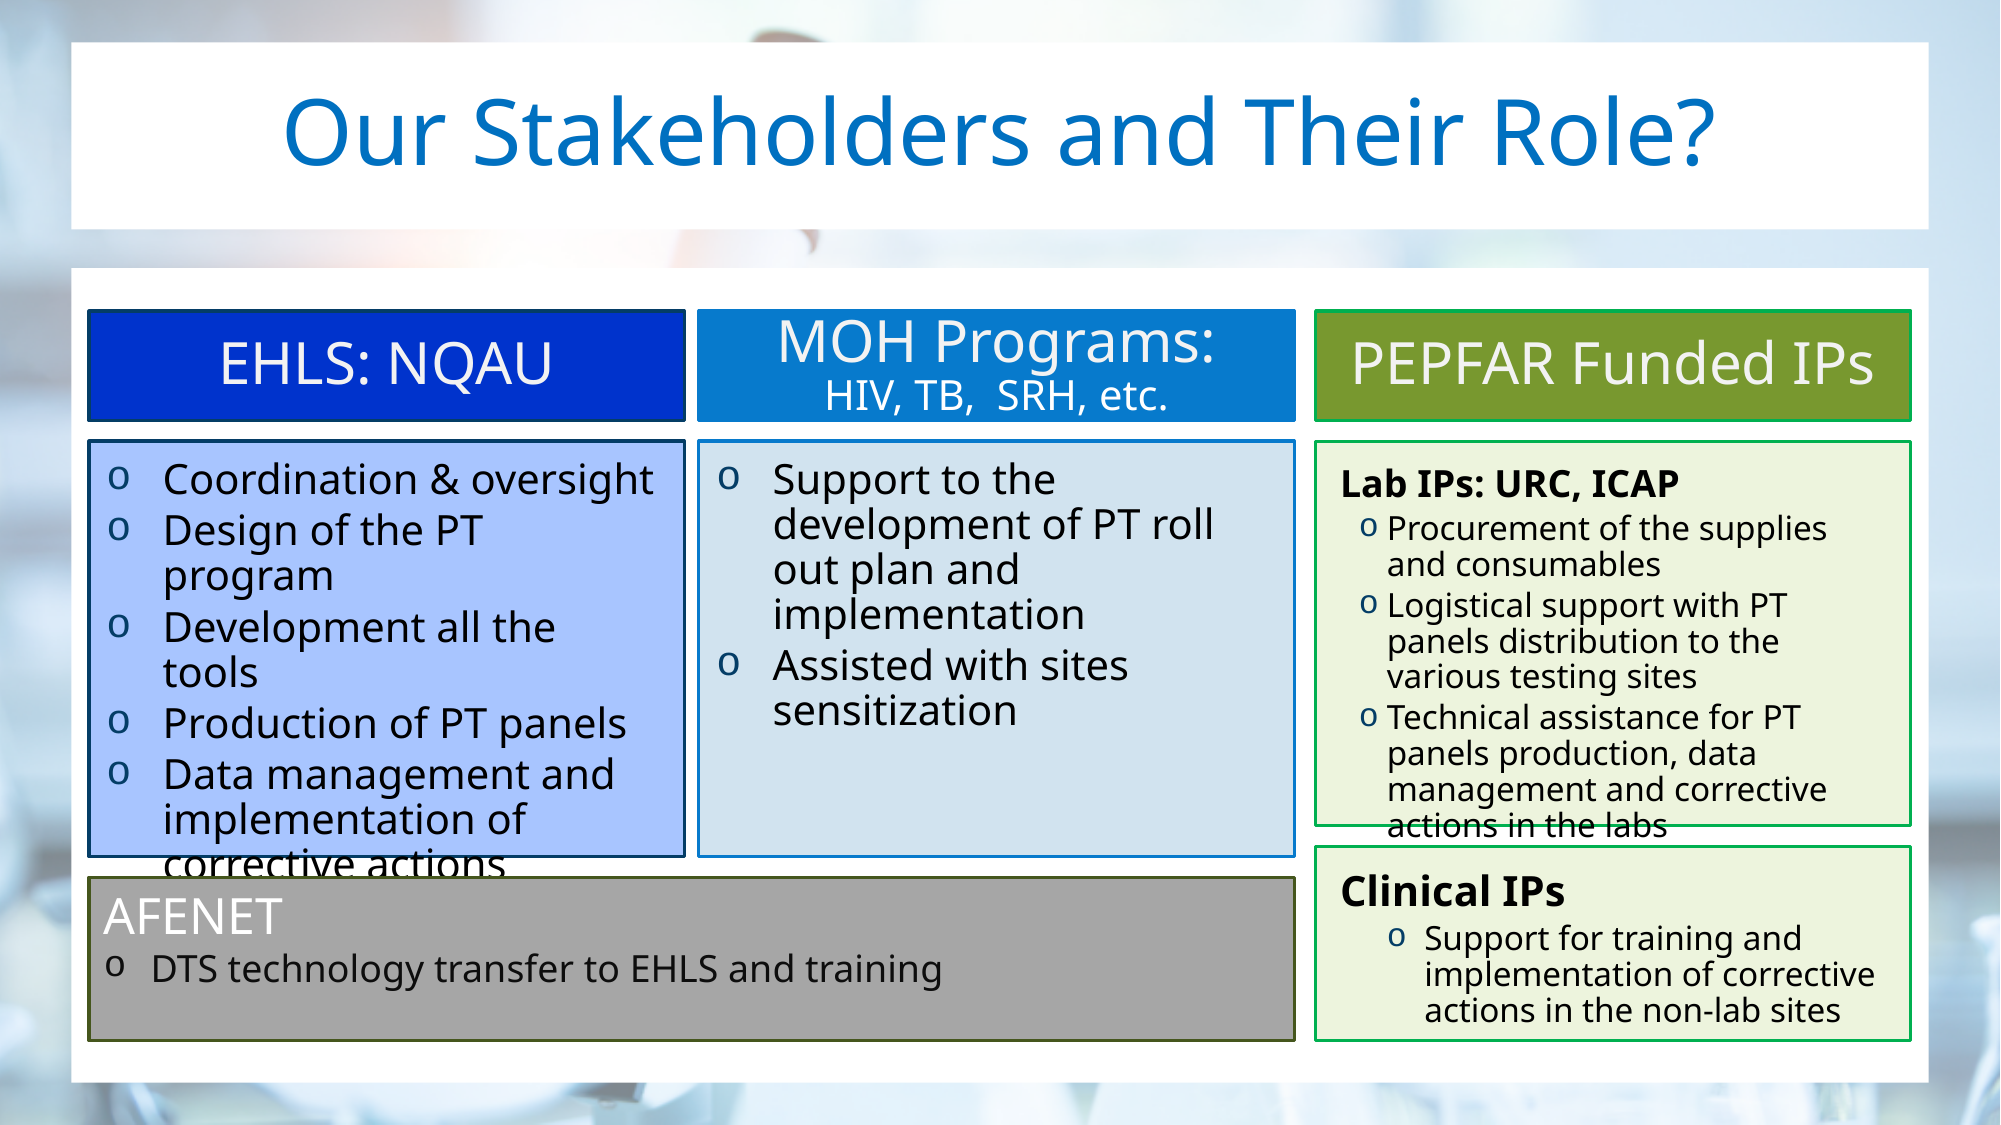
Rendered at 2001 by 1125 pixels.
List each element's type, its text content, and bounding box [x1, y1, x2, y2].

text_box Support to the development of PT roll out plan and implementation Assisted with sites sensitization [697, 439, 1296, 858]
title Our Stakeholders and Their Role? [71, 42, 1929, 230]
text_box Clinical IPs Support for training and implementation of corrective actions in the non-lab sites [1314, 845, 1912, 1042]
text_box PEPFAR Funded IPs [1314, 309, 1912, 422]
text_box Coordination & oversight Design of the PT program Development all the tools Production of PT panels Data management and implementation of corrective actions [87, 439, 686, 858]
text_box Lab IPs: URC, ICAP Procurement of the supplies and consumables Logistical support with PT panels distribution to the various testing sites Technical assistance for PT panels production, data management and corrective actions in the labs [1314, 440, 1912, 827]
text_box AFENET DTS technology transfer to EHLS and training [87, 876, 1296, 1042]
text_box MOH Programs: HIV, TB, SRH, etc. [697, 309, 1296, 422]
text_box EHLS: NQAU [87, 309, 686, 422]
list [71, 268, 1929, 1083]
